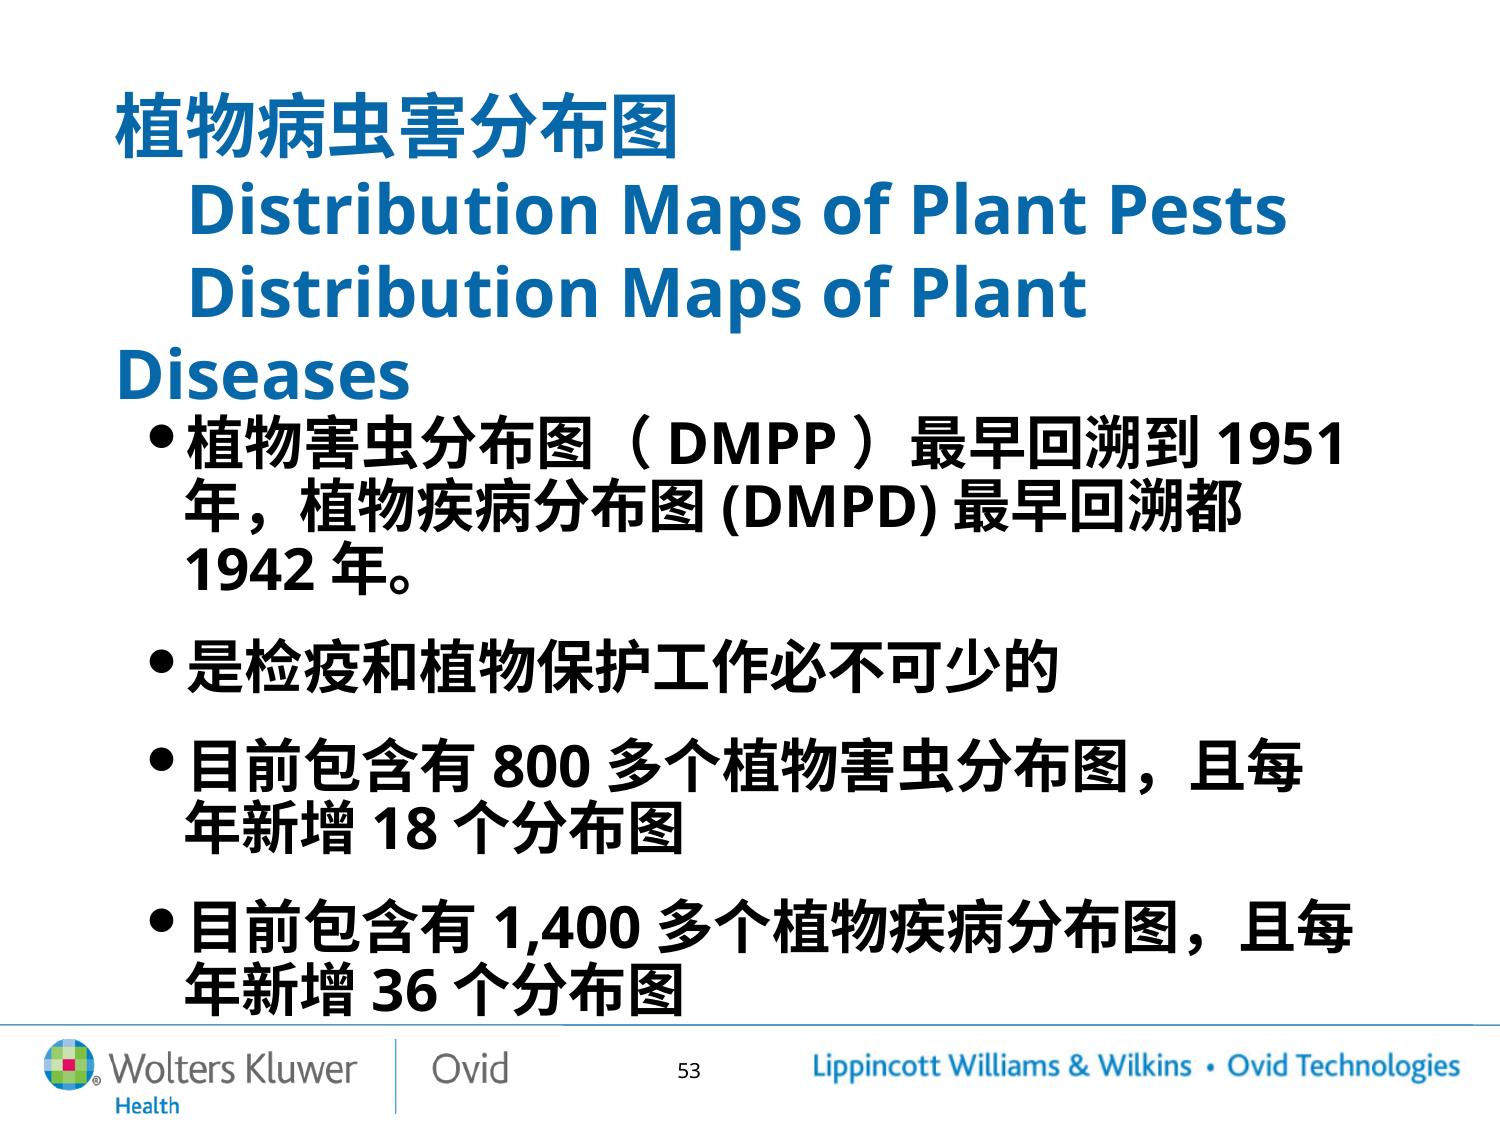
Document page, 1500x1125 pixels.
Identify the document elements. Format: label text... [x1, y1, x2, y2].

picture [800, 1049, 1496, 1092]
picture [38, 1037, 513, 1114]
text_box 植物害虫分布图（DMPP）最早回溯到1951年，植物疾病分布图(DMPD)最早回溯都1942年。 是检疫和植物保护工作必不可少的 目前包含有800多个植物害虫分布图，且每年新增18个分布图 目前包含有1,400多个植物疾病分布图，且每年新增36个分布图 [74, 351, 1371, 1025]
text_box 植物病虫害分布图 Distribution Maps of Plant Pests Distribution Maps of Plant Diseases [99, 73, 1413, 362]
